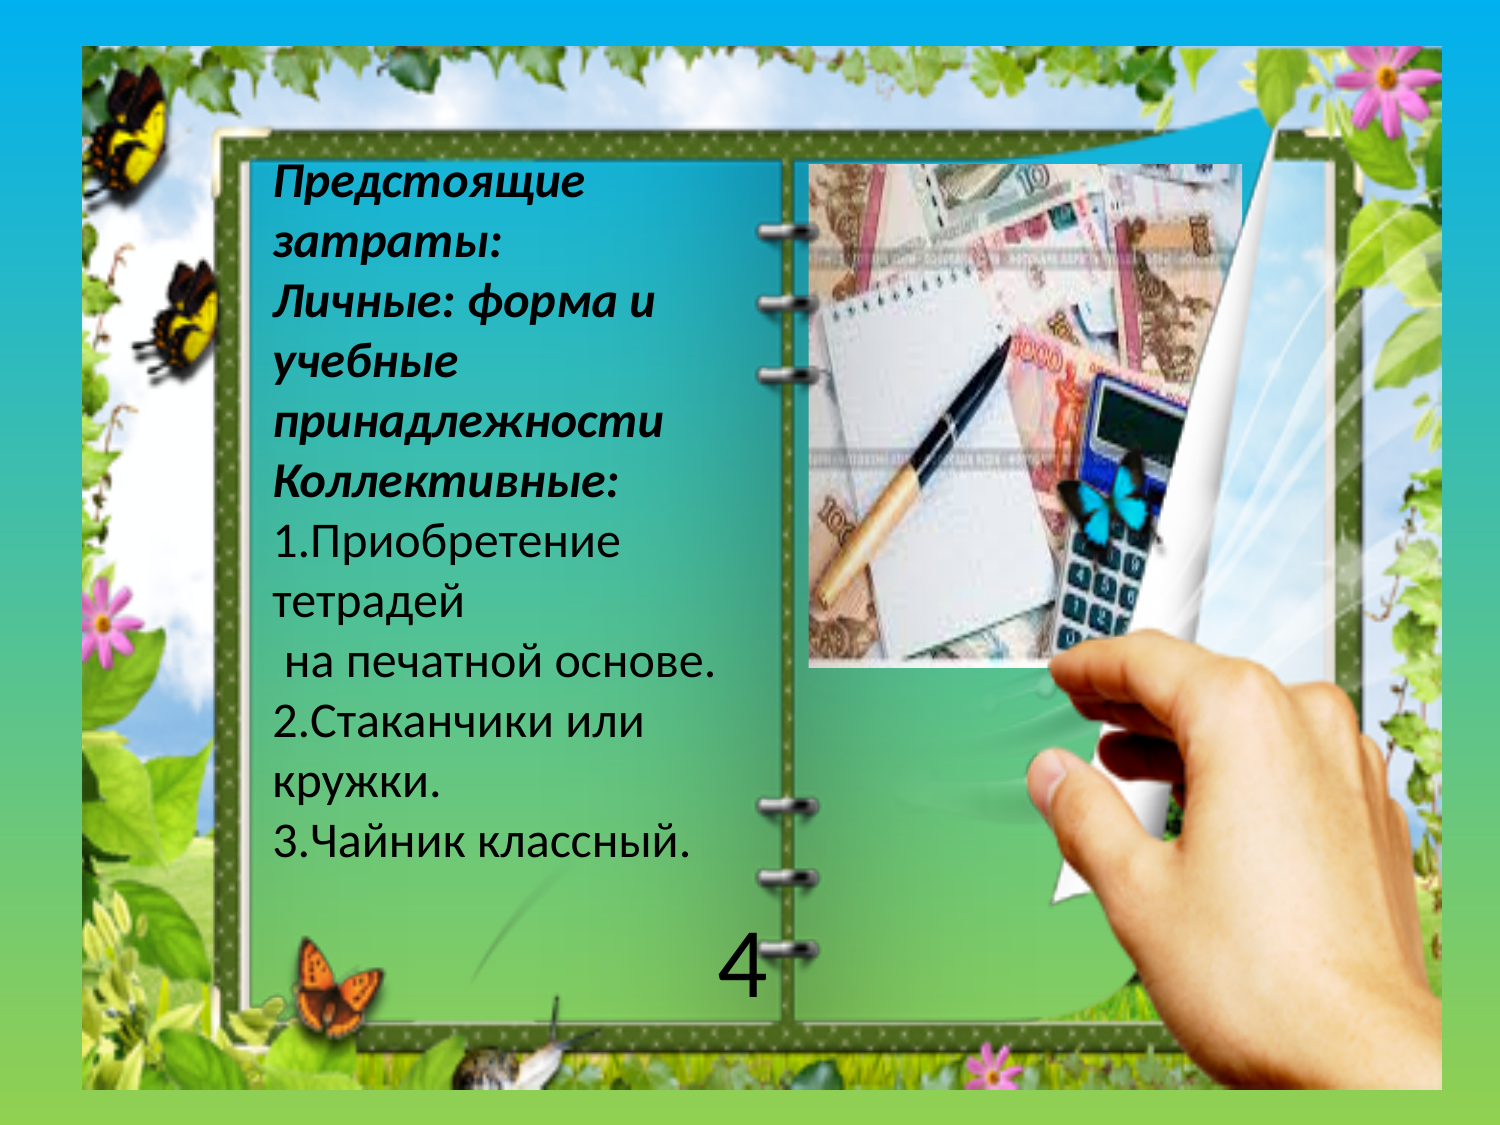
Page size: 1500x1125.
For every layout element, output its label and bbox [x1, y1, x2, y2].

picture [78, 47, 1442, 1091]
